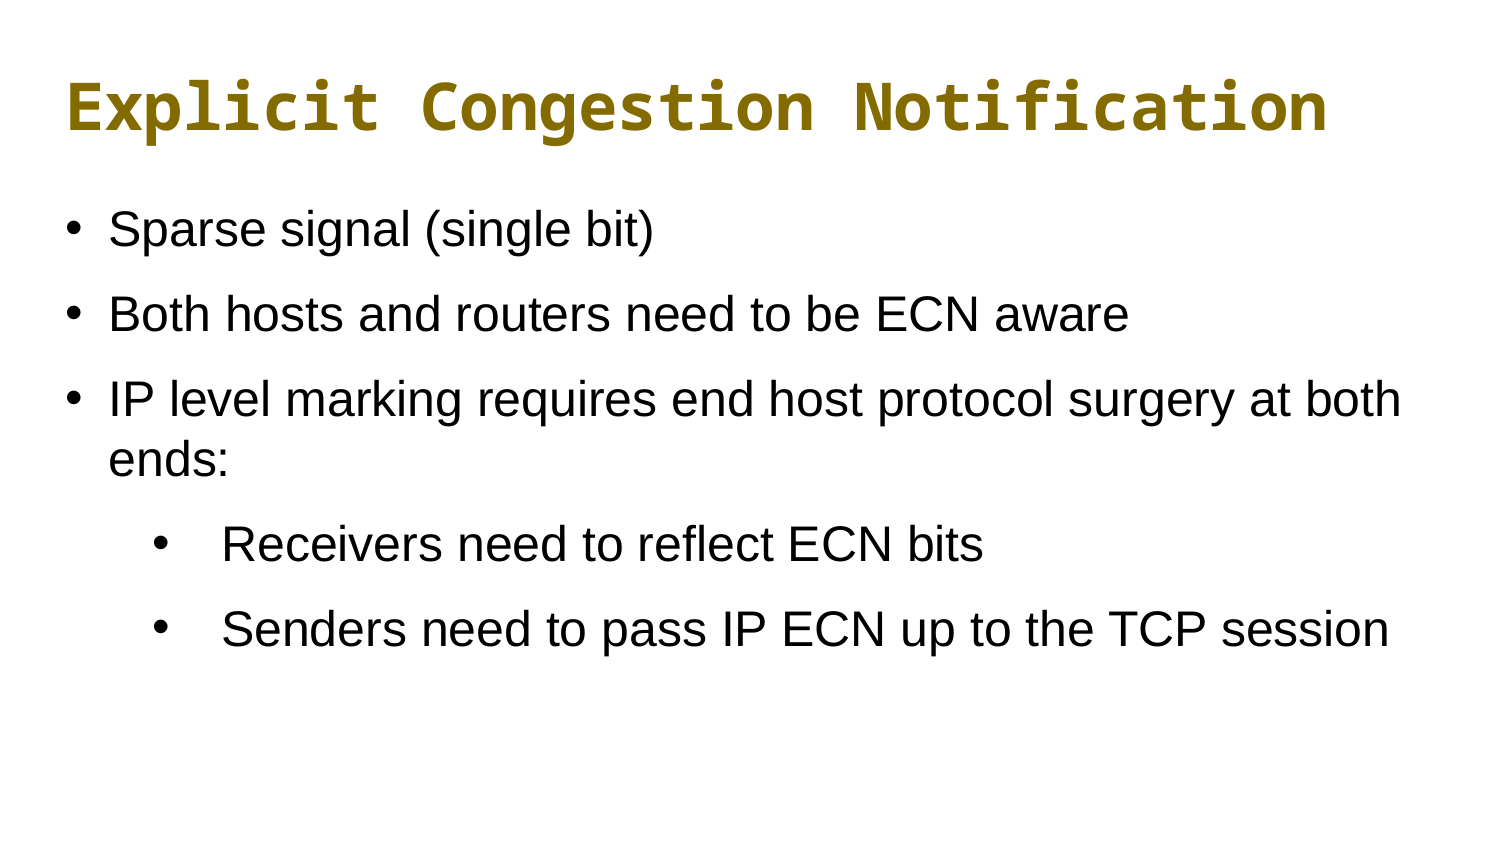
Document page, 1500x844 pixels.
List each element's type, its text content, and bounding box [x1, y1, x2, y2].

list Sparse signal (single bit) Both hosts and routers need to be ECN aware IP level marking requires end host protocol surgery at both ends: Receivers need to reflect ECN bits Senders need to pass IP ECN up to the TCP session [64, 196, 1436, 760]
title Explicit Congestion Notification [64, 33, 1436, 175]
